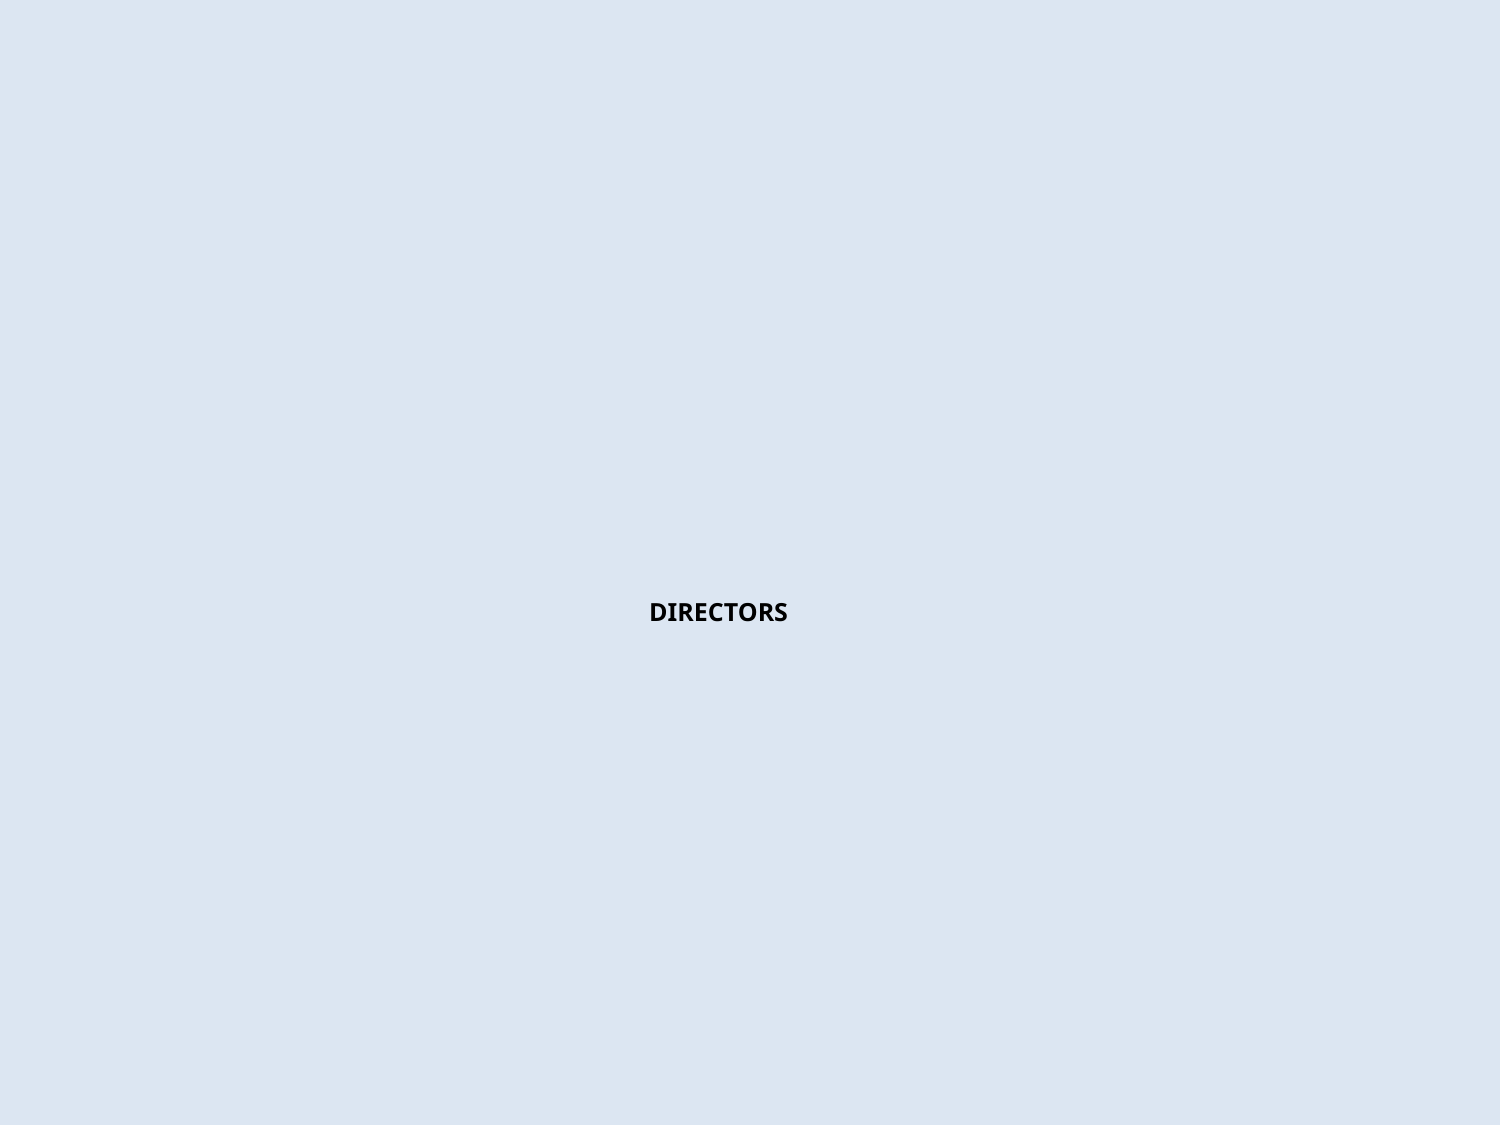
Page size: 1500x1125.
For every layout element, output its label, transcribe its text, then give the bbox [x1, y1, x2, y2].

title DIRECTORS [87, 224, 1351, 688]
